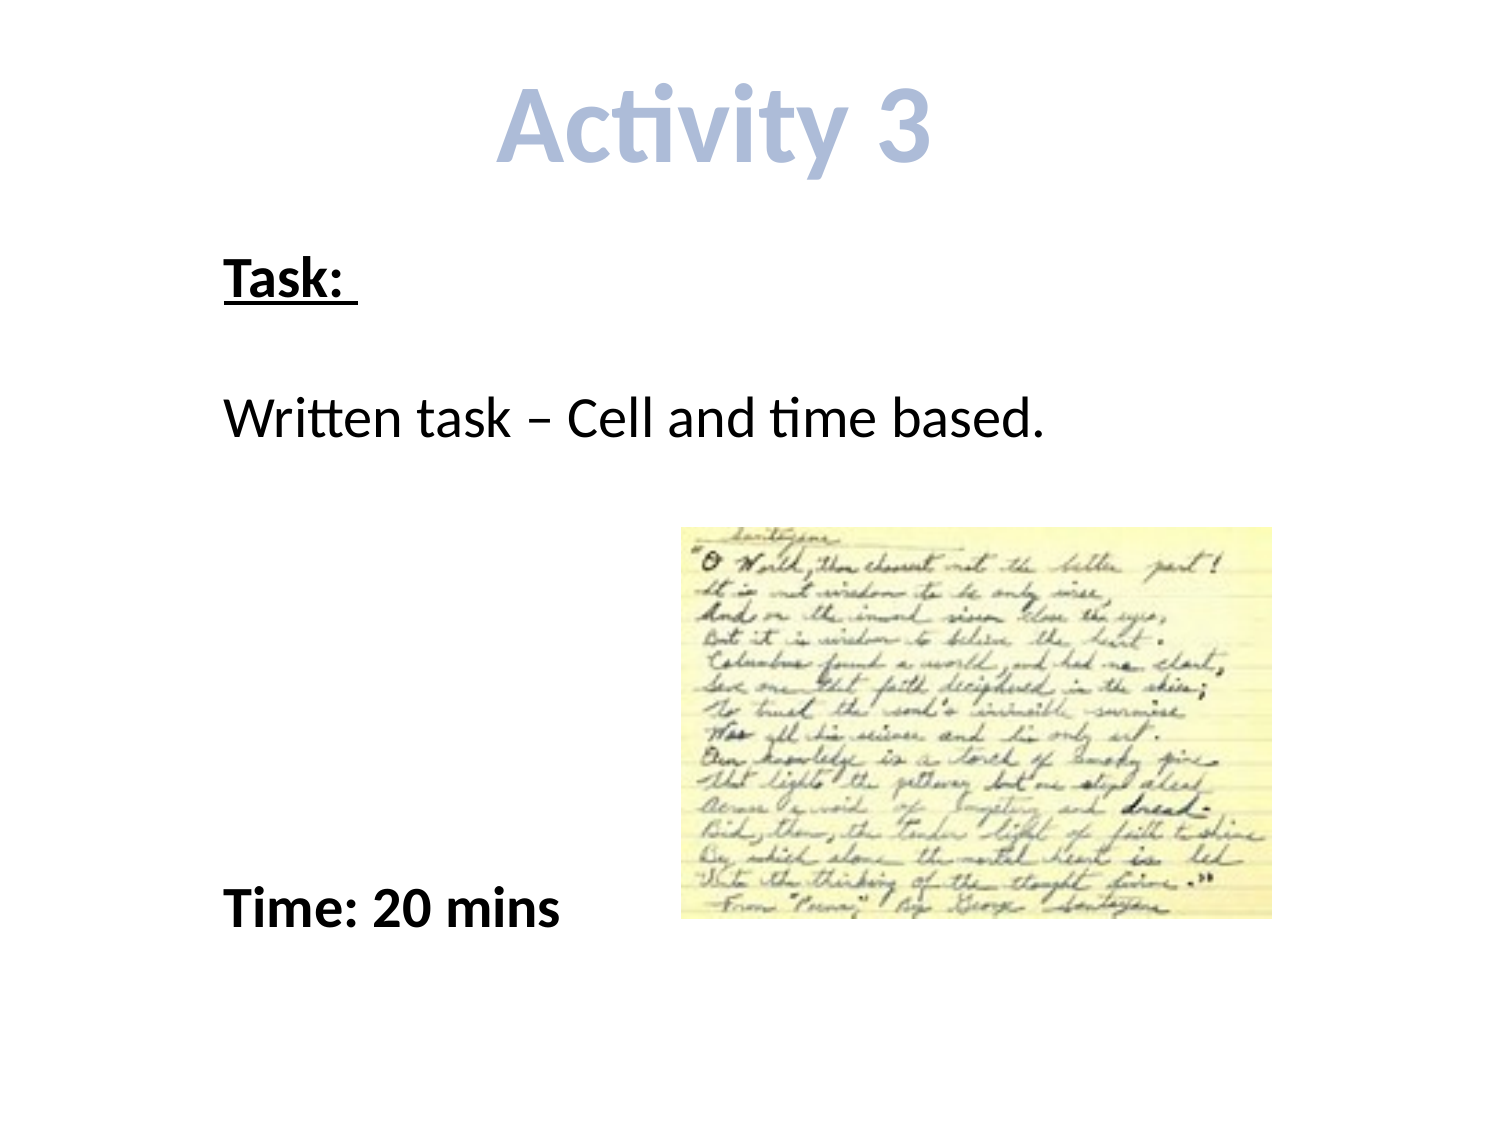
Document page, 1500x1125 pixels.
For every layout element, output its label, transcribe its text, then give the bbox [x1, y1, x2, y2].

text_box Task: Written task – Cell and time based. Time: 20 mins [209, 231, 1246, 947]
picture [680, 526, 1272, 920]
text_box Activity 3 [481, 42, 974, 193]
